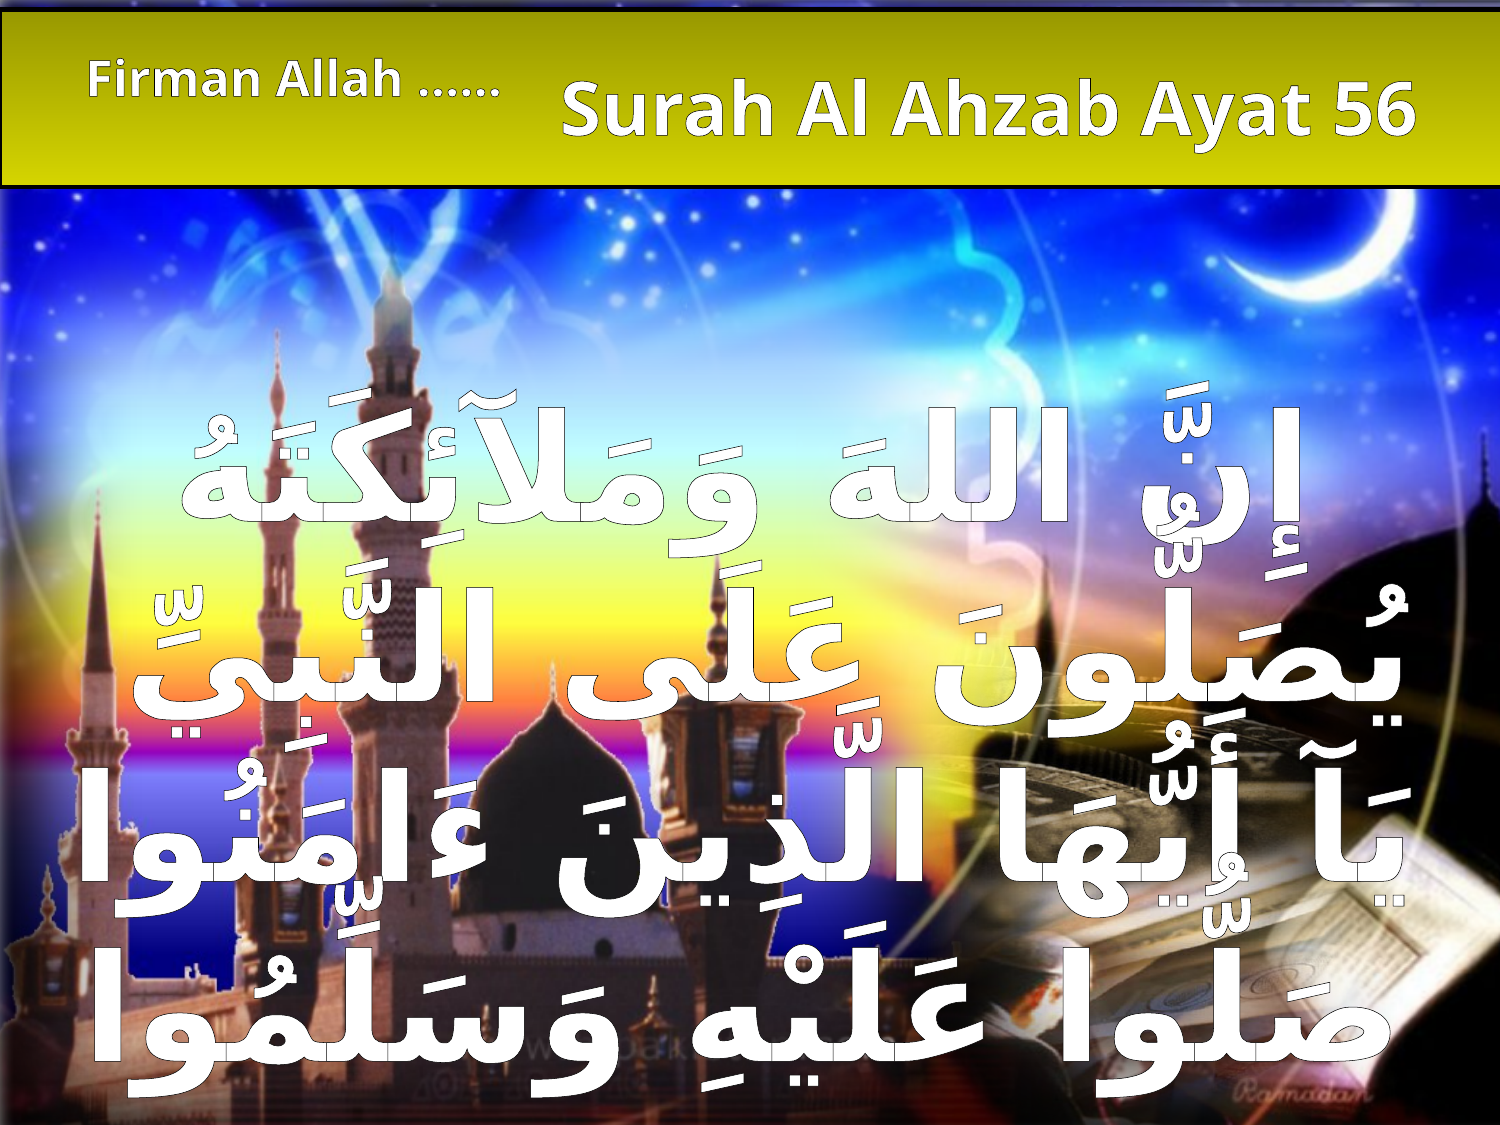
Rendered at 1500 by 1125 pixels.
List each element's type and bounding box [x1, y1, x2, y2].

text_box [0, 0, 1500, 1125]
